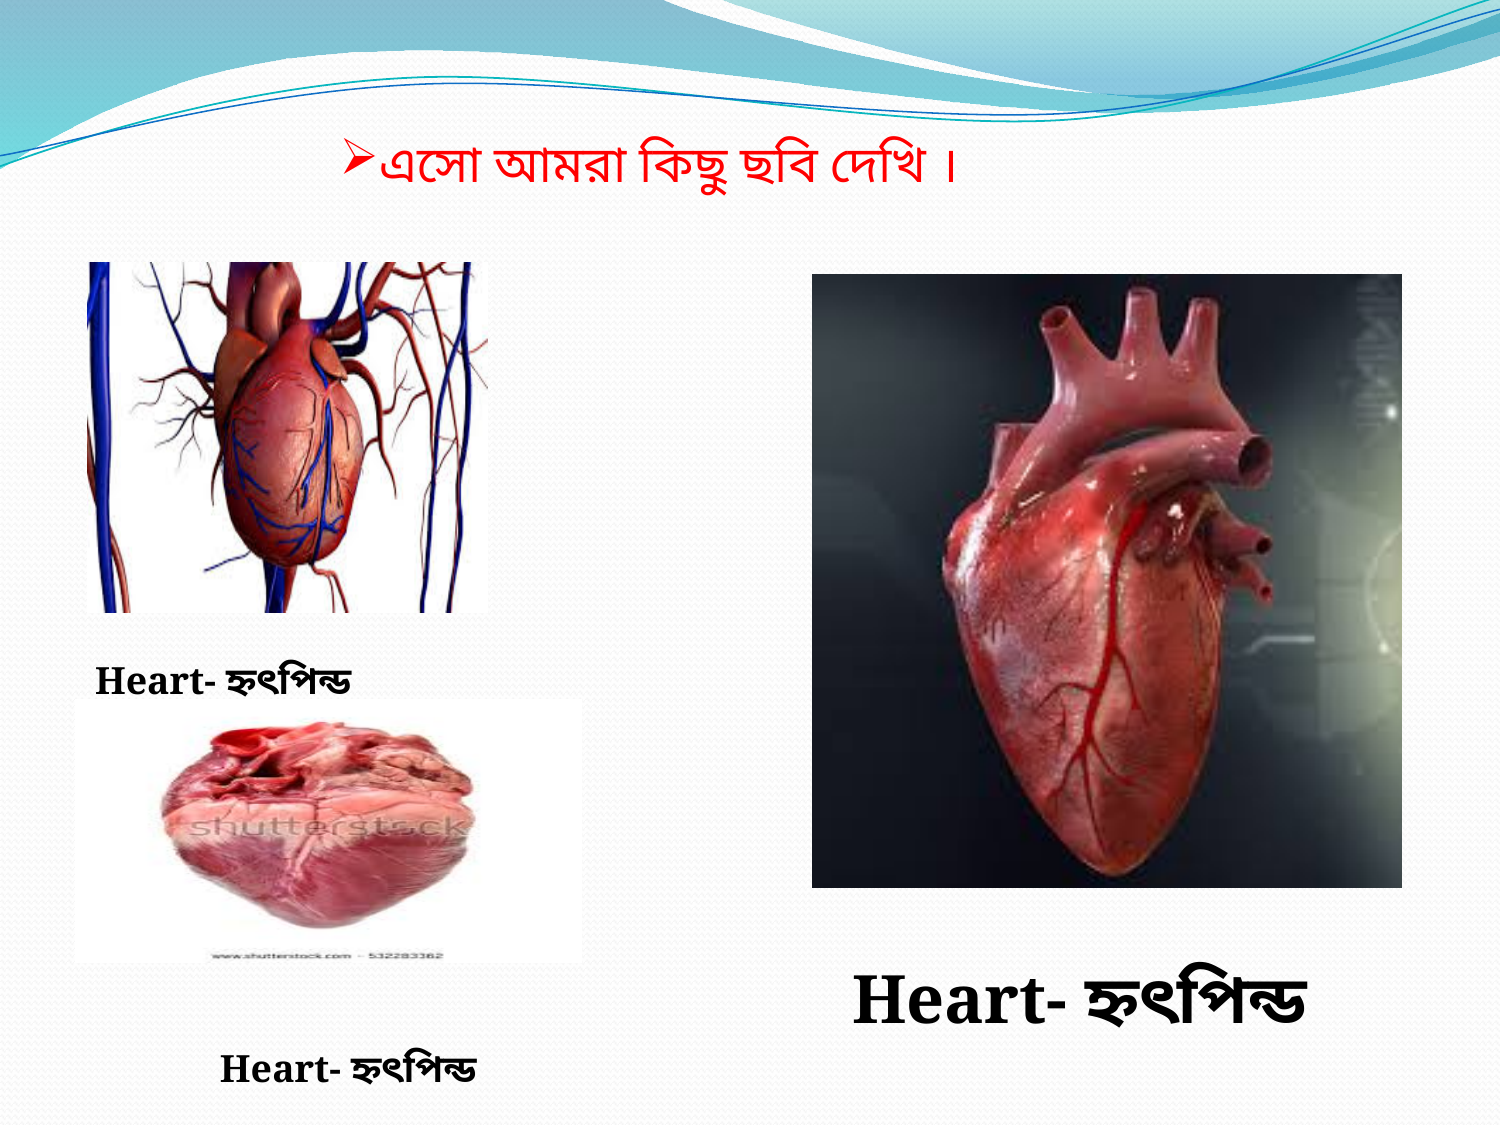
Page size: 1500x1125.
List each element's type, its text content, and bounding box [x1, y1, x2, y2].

text_box এসো আমরা কিছু ছবি দেখি । [324, 124, 988, 200]
text_box Heart- হ্নৎপিন্ড [205, 1037, 492, 1098]
text_box Heart- হ্নৎপিন্ড [837, 949, 1338, 1045]
picture [74, 699, 583, 963]
picture [87, 262, 488, 613]
picture [812, 274, 1402, 888]
text_box Heart- হ্নৎপিন্ড [80, 649, 367, 699]
